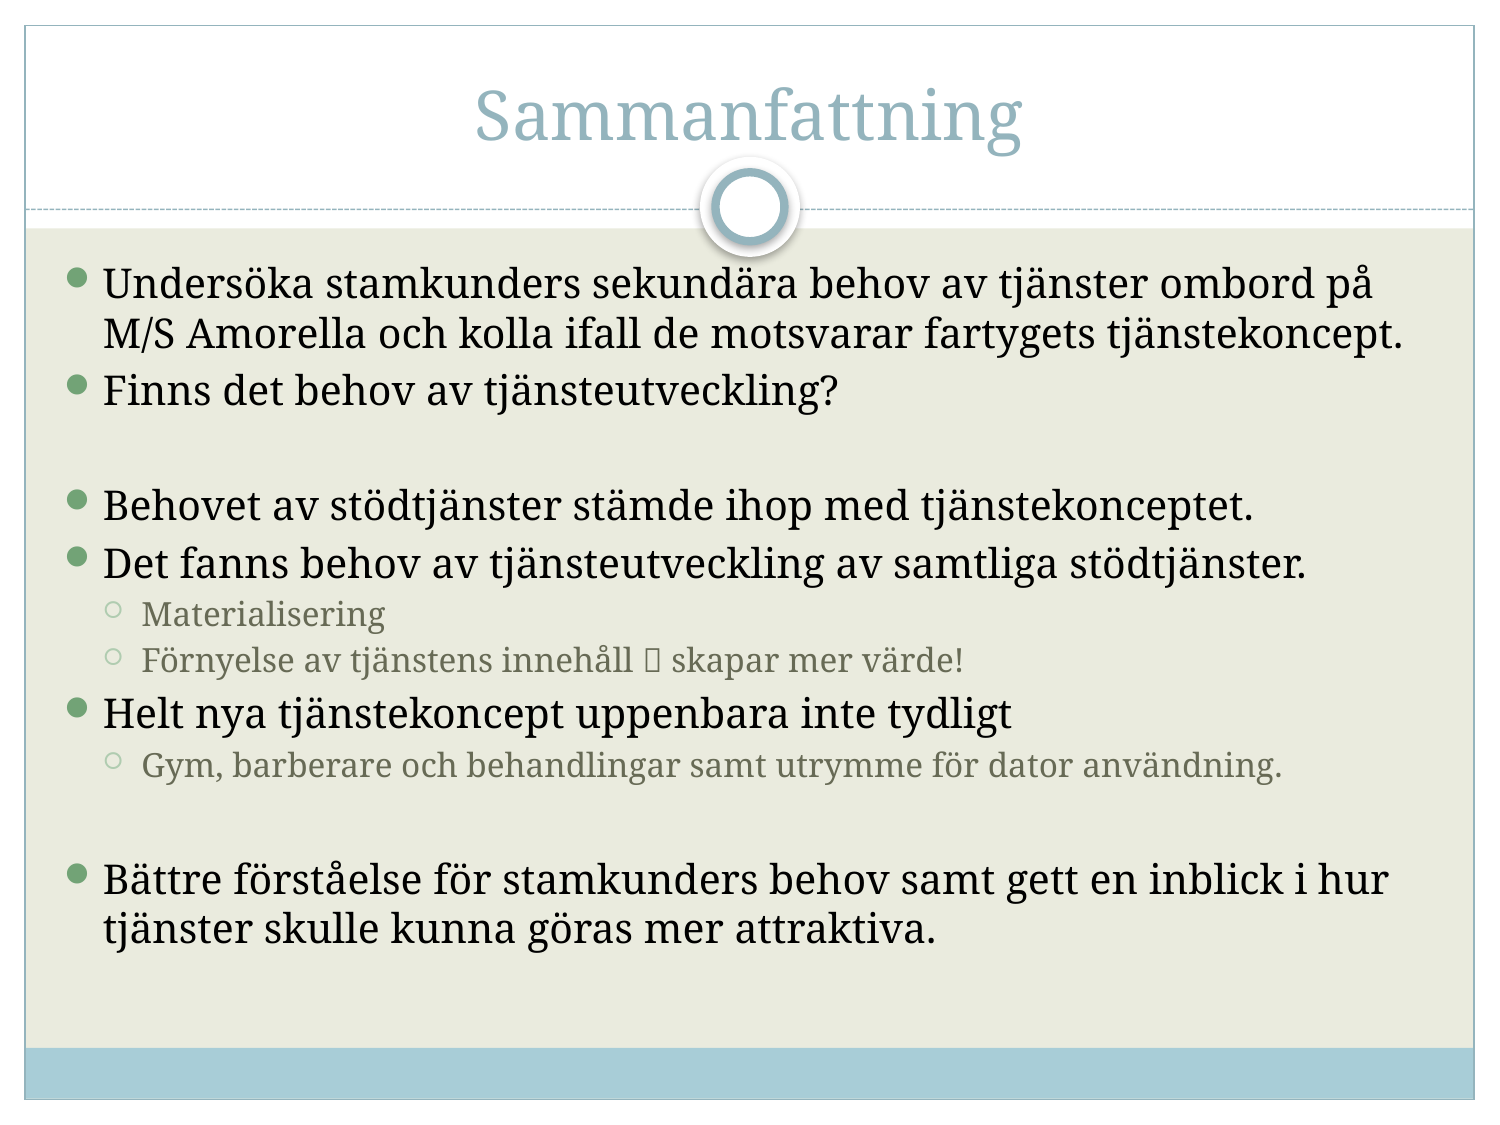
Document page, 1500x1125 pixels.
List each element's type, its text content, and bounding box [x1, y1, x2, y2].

title Sammanfattning [49, 37, 1450, 162]
list Undersöka stamkunders sekundära behov av tjänster ombord på M/S Amorella och kolla ifall de motsvarar fartygets tjänstekoncept. Finns det behov av tjänsteutveckling? Behovet av stödtjänster stämde ihop med tjänstekonceptet. Det fanns behov av tjänsteutveckling av samtliga stödtjänster. Materialisering Förnyelse av tjänstens innehåll  skapar mer värde! Helt nya tjänstekoncept uppenbara inte tydligt Gym, barberare och behandlingar samt utrymme för dator användning. Bättre förståelse för stamkunders behov samt gett en inblick i hur tjänster skulle kunna göras mer attraktiva. [49, 250, 1445, 1001]
